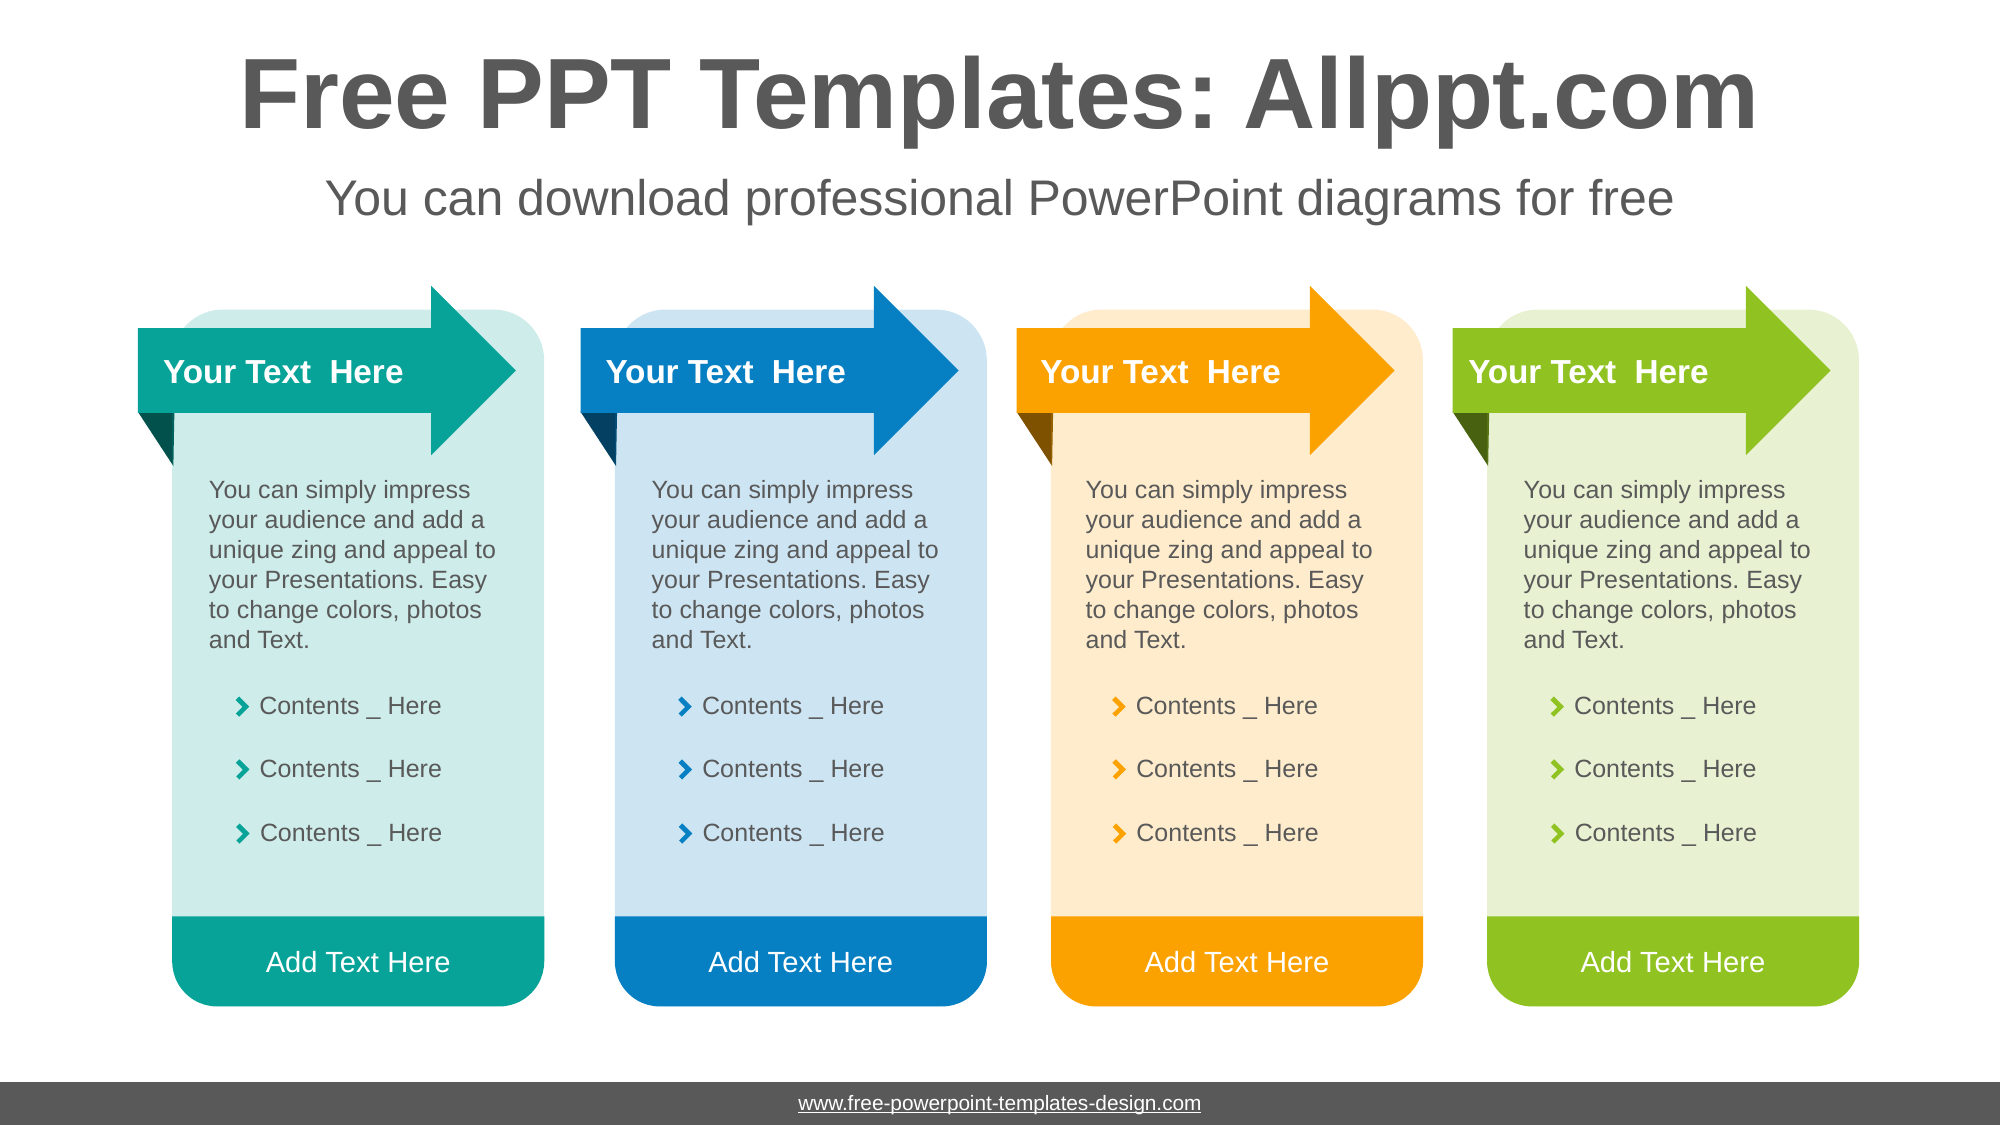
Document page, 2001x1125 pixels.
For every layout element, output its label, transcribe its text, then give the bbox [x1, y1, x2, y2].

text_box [580, 285, 987, 1007]
title Free PPT Templates: Allppt.com [0, 32, 2000, 161]
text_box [1016, 285, 1424, 1007]
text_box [231, 681, 491, 855]
text_box www.free-powerpoint-templates-design.com [0, 1082, 2000, 1123]
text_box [1108, 681, 1367, 855]
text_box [137, 285, 545, 1007]
list You can download professional PowerPoint diagrams for free [0, 164, 2000, 234]
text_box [1546, 681, 1805, 855]
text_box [674, 681, 933, 855]
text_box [1452, 285, 1860, 1007]
